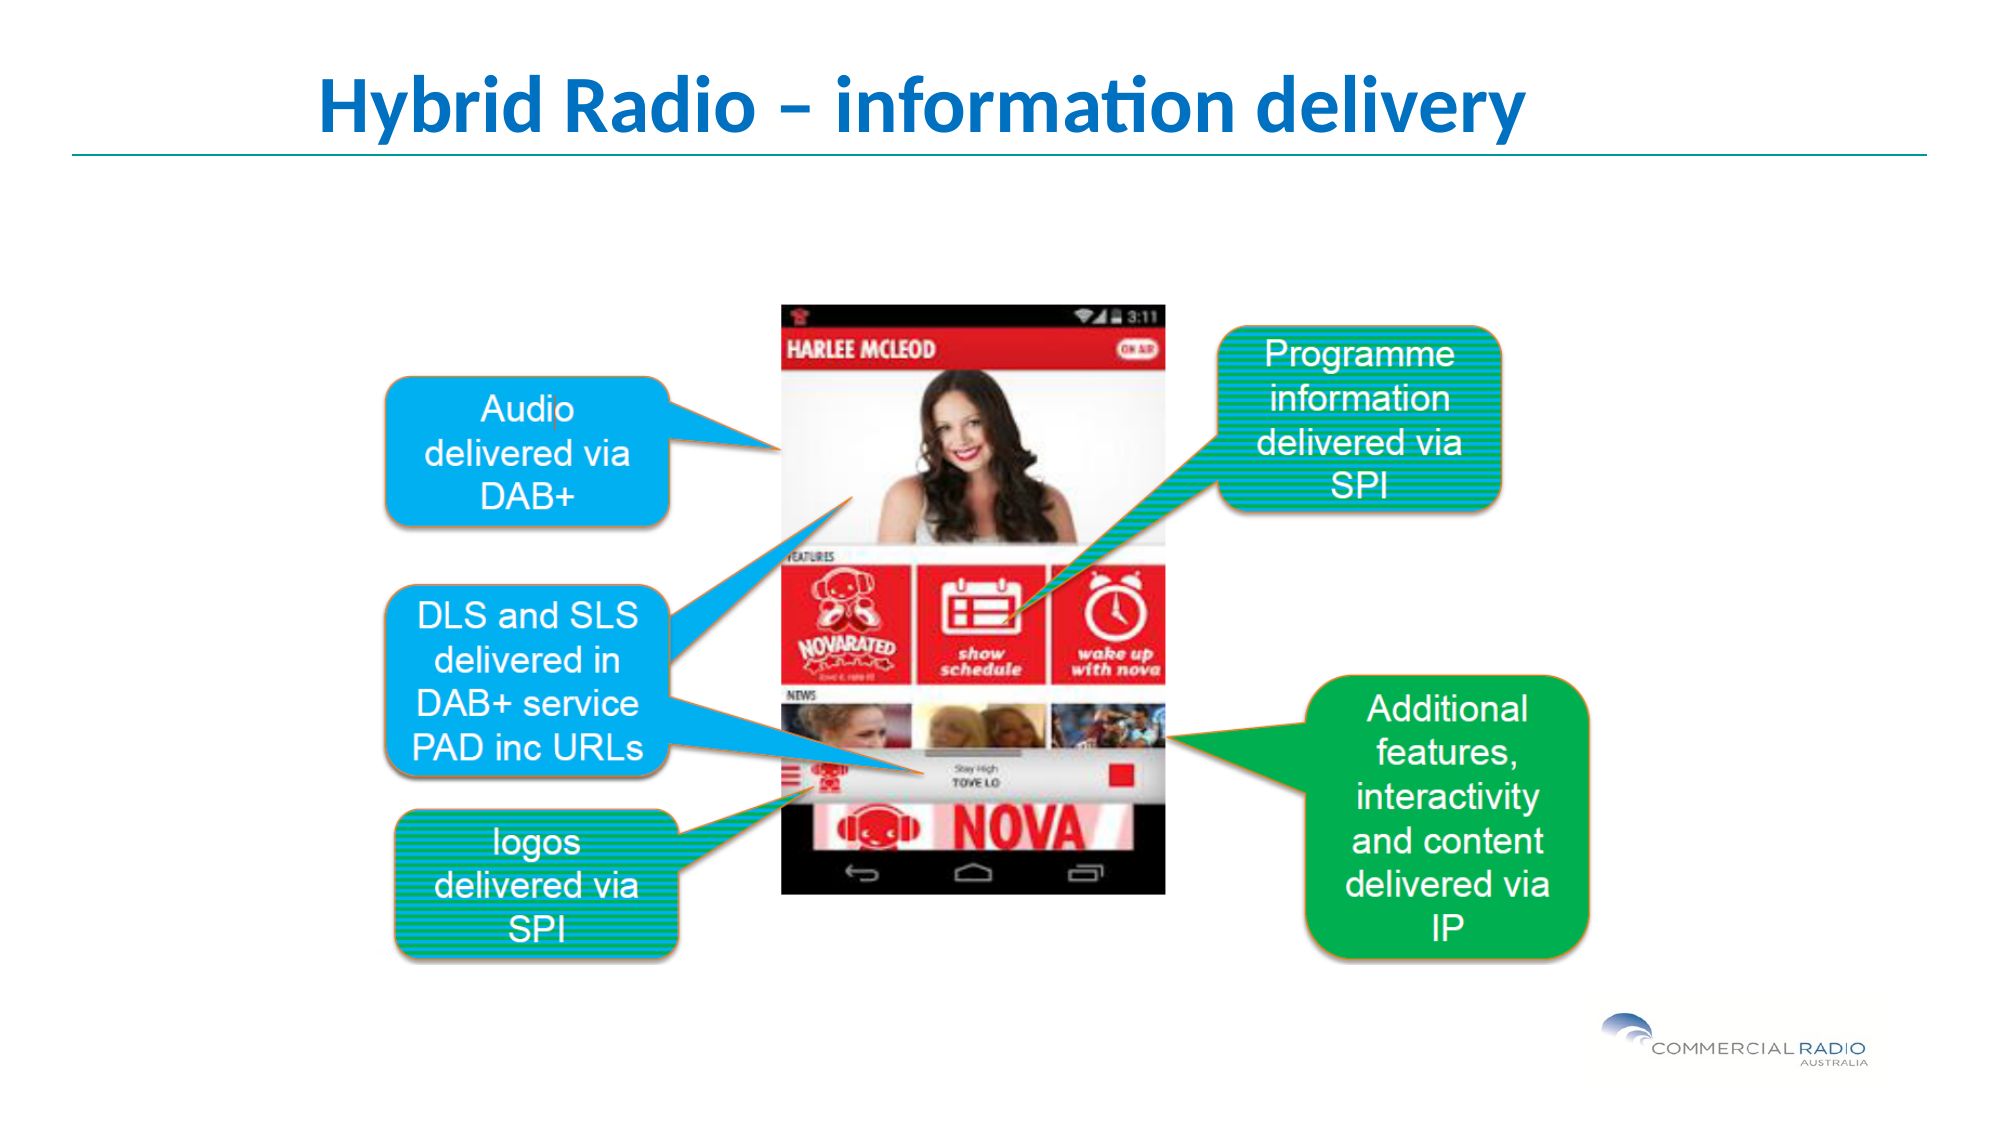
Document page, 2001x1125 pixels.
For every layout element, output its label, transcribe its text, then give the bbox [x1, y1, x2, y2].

title Hybrid Radio – information delivery [303, 45, 1696, 155]
picture [1578, 996, 1895, 1085]
picture [369, 283, 1608, 966]
